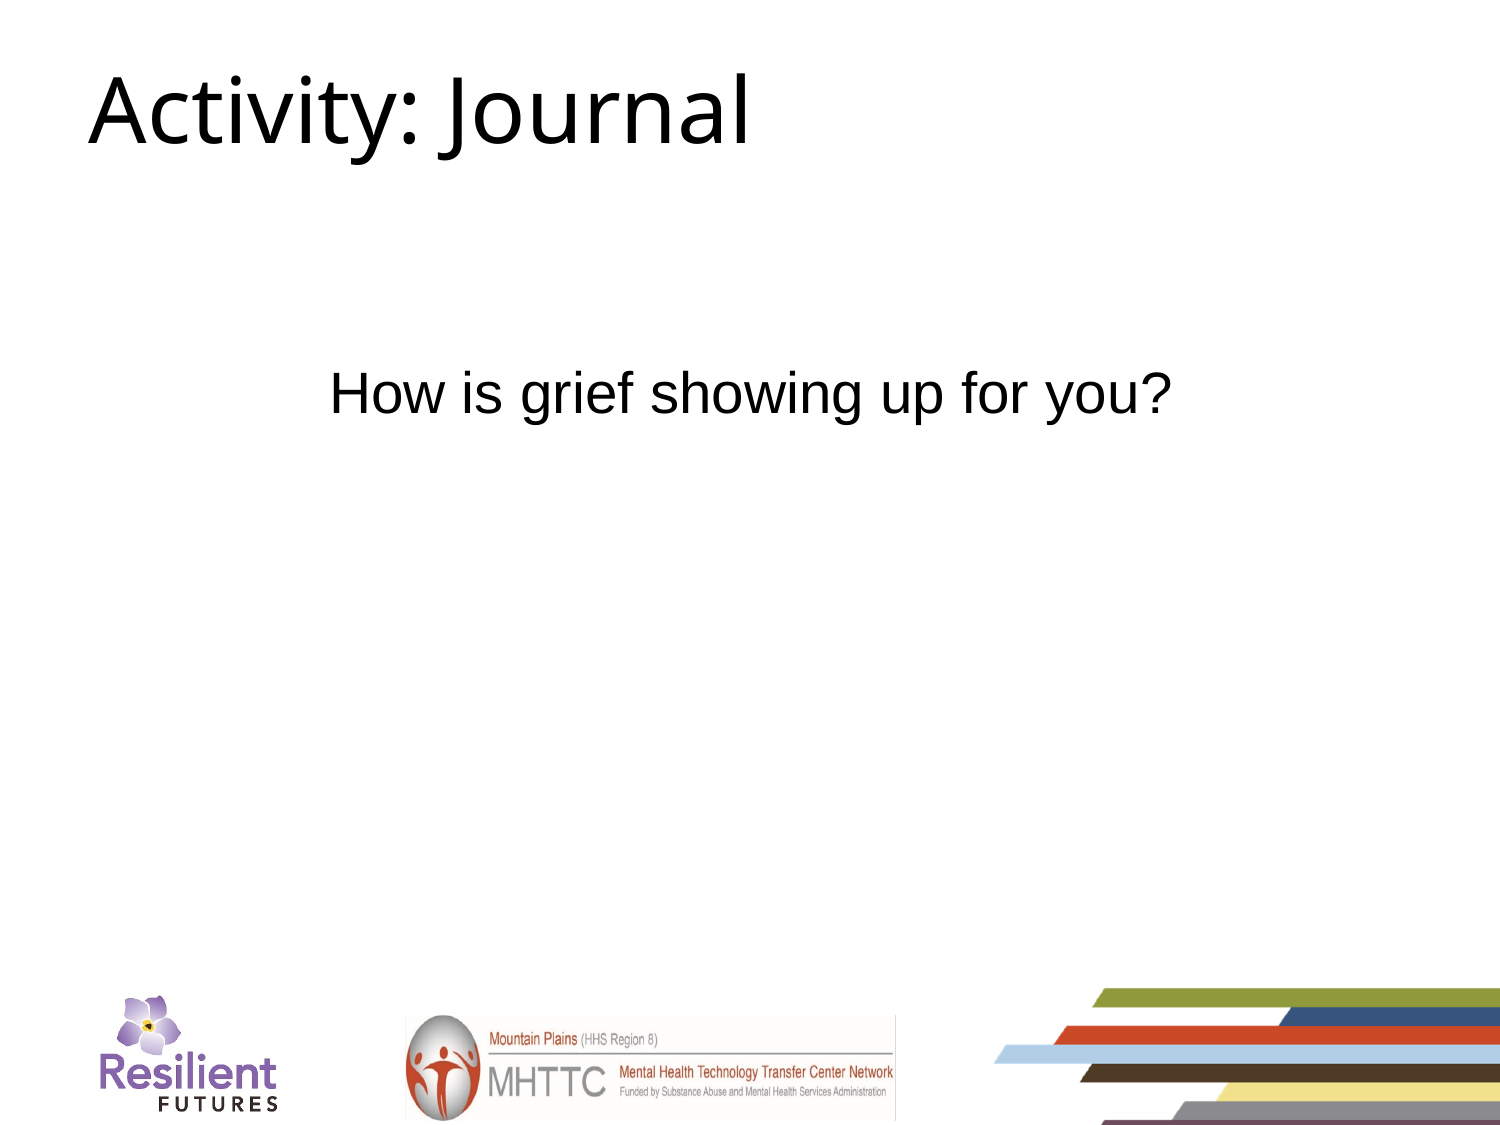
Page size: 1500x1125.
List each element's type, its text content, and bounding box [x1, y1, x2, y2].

picture [401, 1010, 900, 1125]
picture [86, 982, 291, 1125]
list How is grief showing up for you? [43, 348, 1457, 860]
title Activity: Journal [73, 44, 1427, 183]
picture [967, 971, 1500, 1125]
